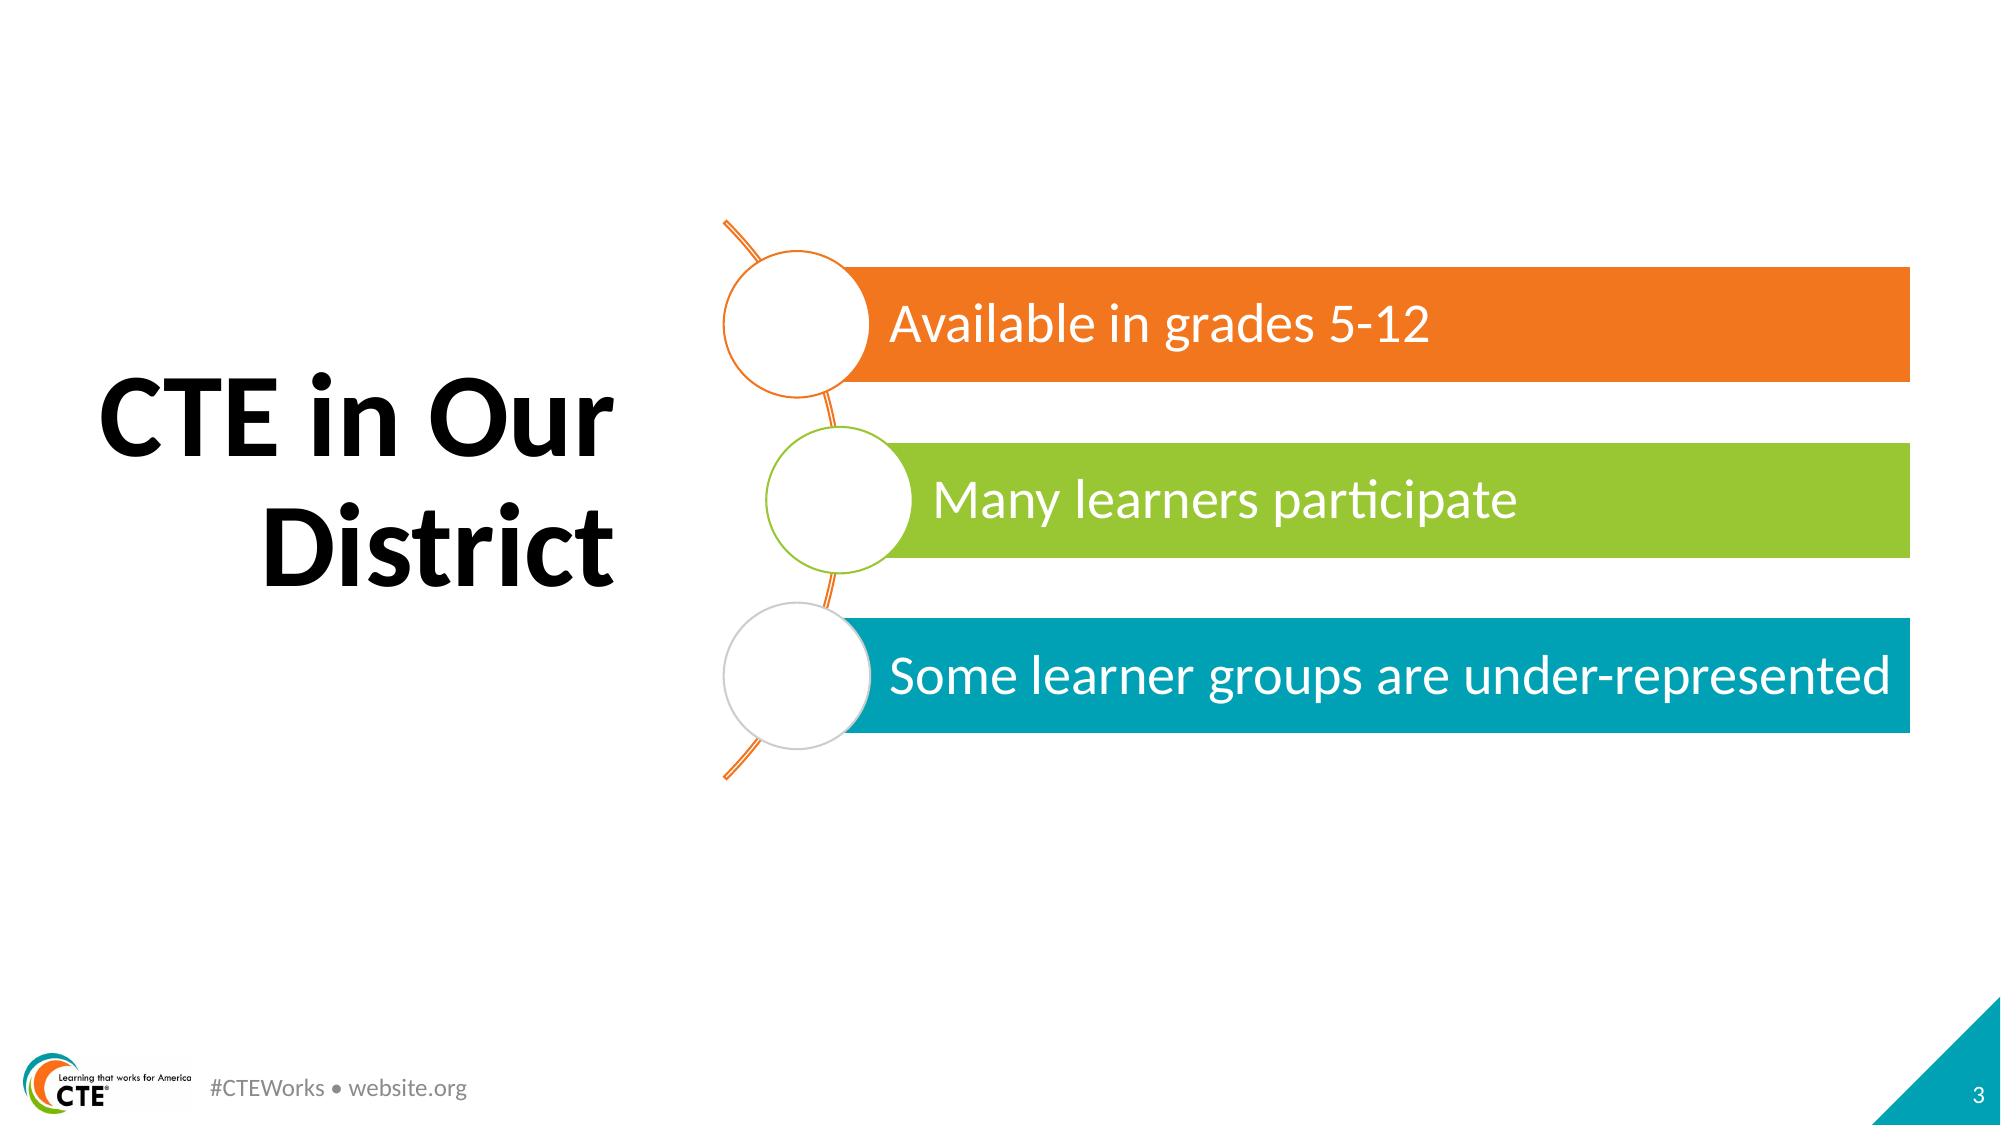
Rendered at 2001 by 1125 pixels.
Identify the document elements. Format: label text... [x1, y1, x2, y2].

picture [23, 1053, 191, 1114]
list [715, 206, 1919, 794]
slide_number 3 [1550, 1063, 2000, 1124]
title CTE in Our District [78, 346, 632, 654]
footer #CTEWorks • website.org [195, 1056, 871, 1117]
